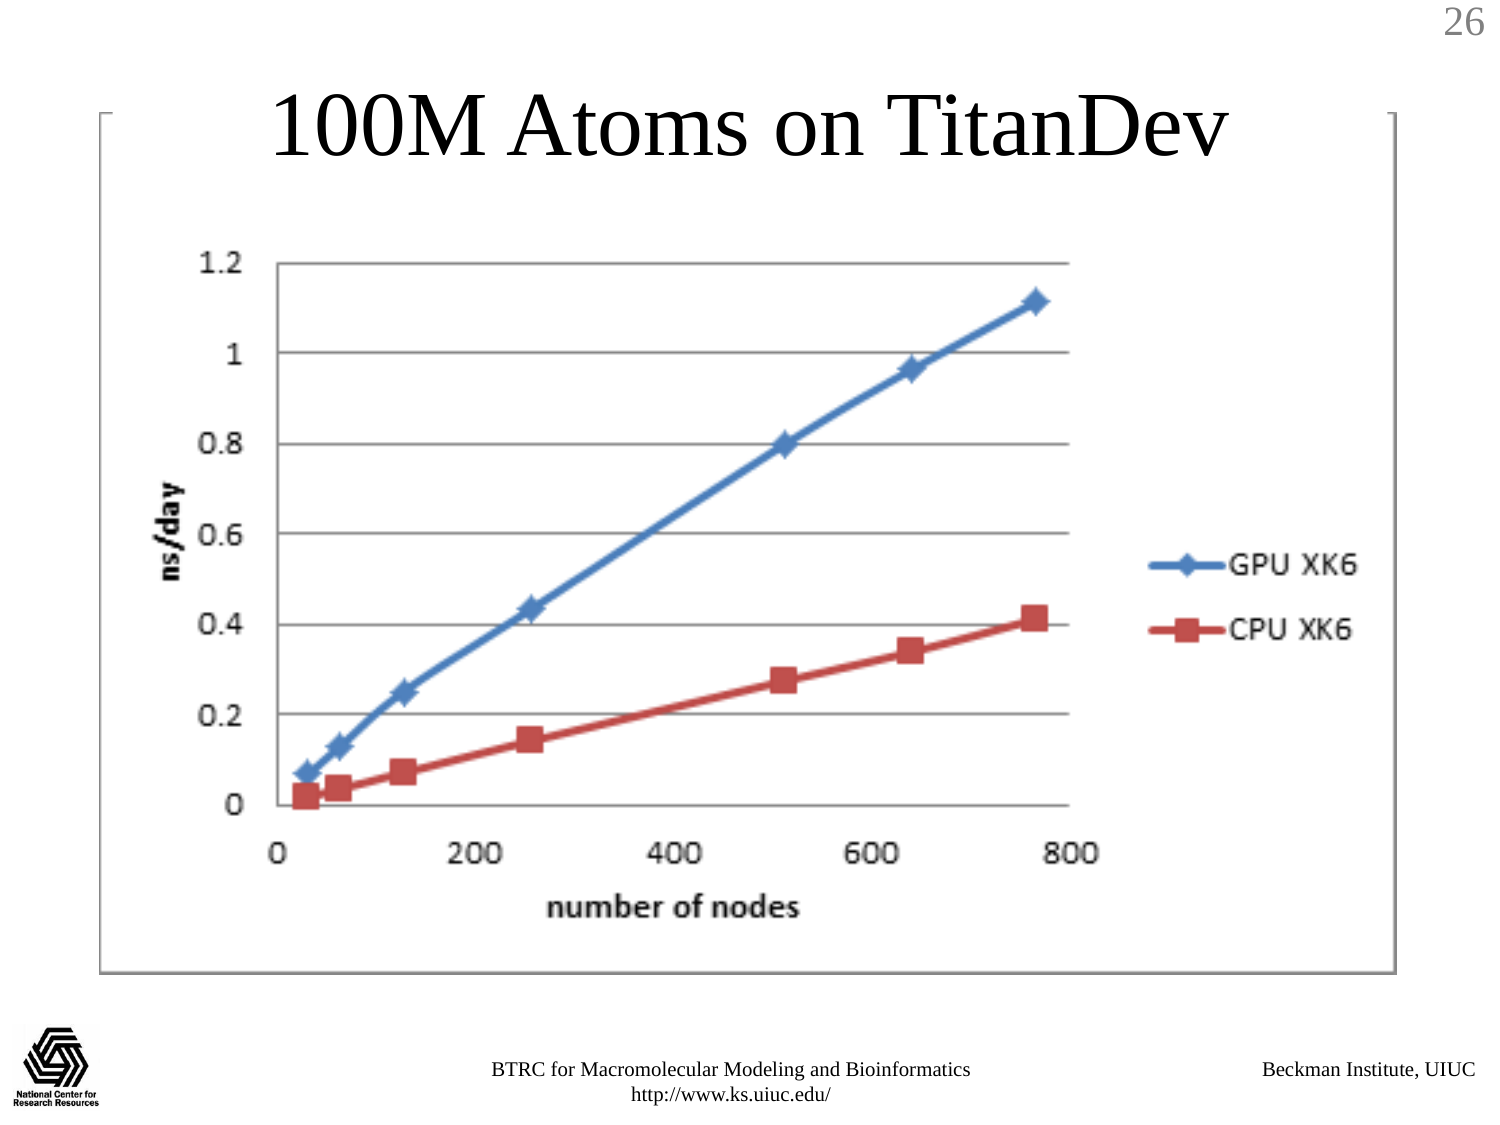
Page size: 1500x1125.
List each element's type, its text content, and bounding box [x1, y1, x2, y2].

picture [12, 1024, 100, 1111]
picture [99, 112, 1397, 976]
title 100M Atoms on TitanDev [112, 24, 1388, 110]
